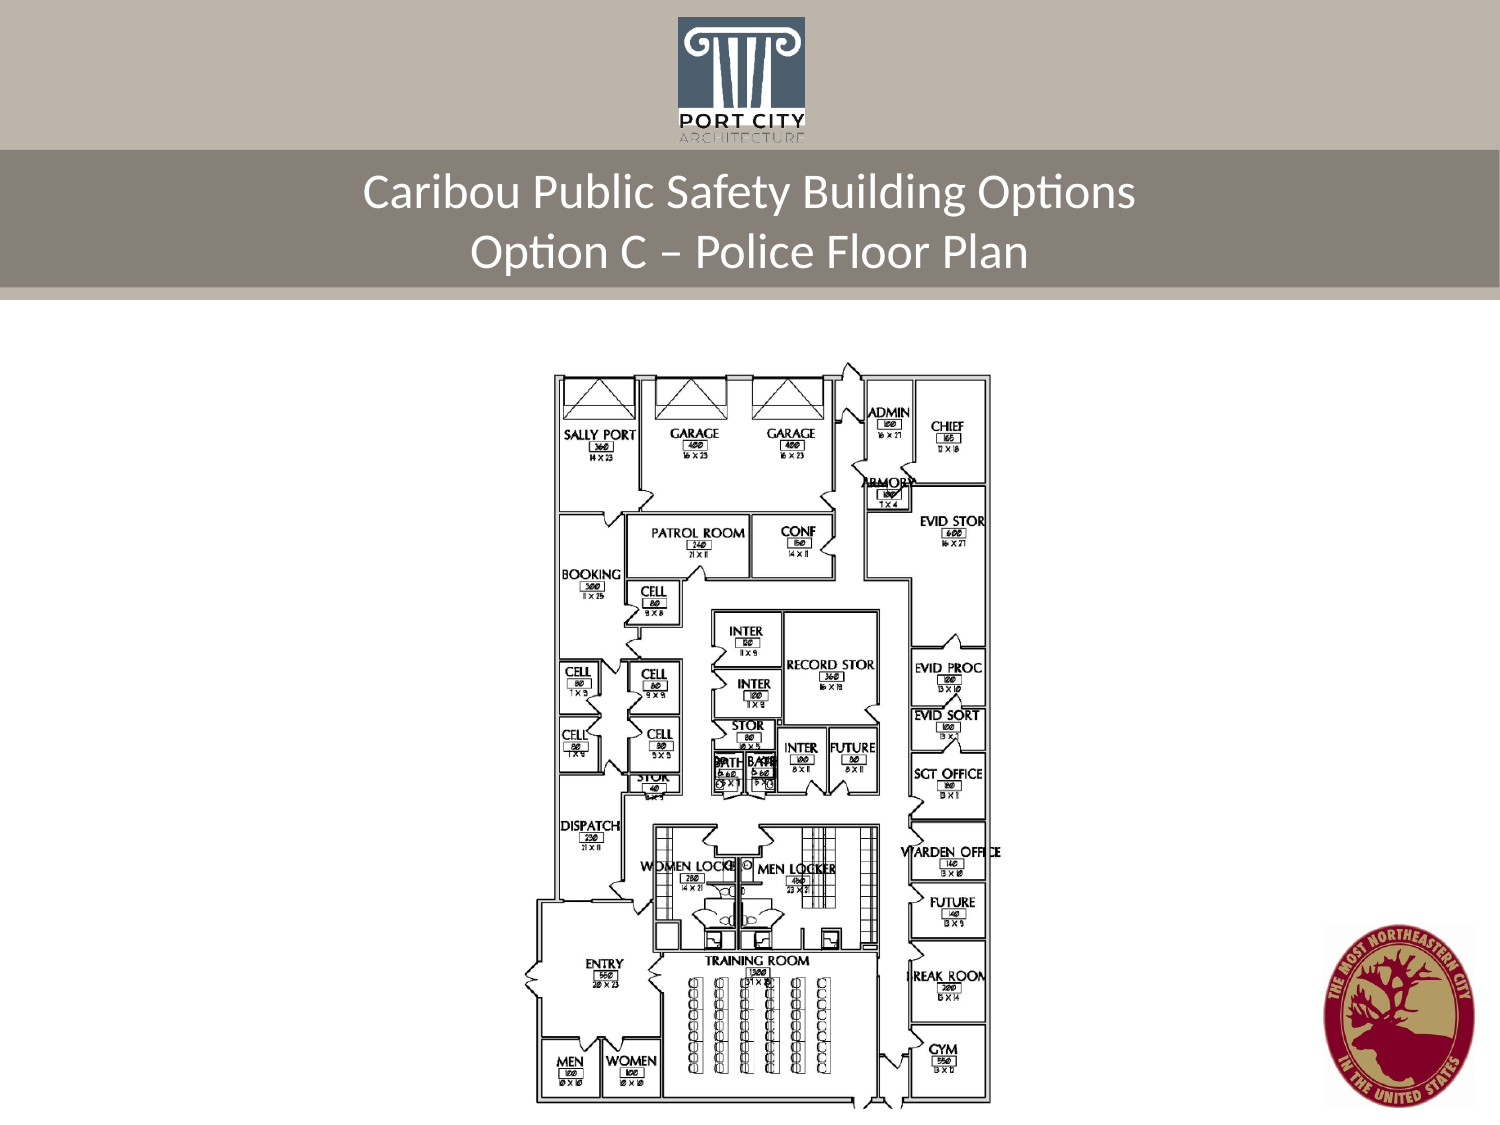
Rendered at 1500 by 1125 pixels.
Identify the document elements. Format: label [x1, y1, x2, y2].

picture [375, 362, 1130, 1117]
picture [1322, 924, 1475, 1108]
text_box [0, 0, 1500, 301]
